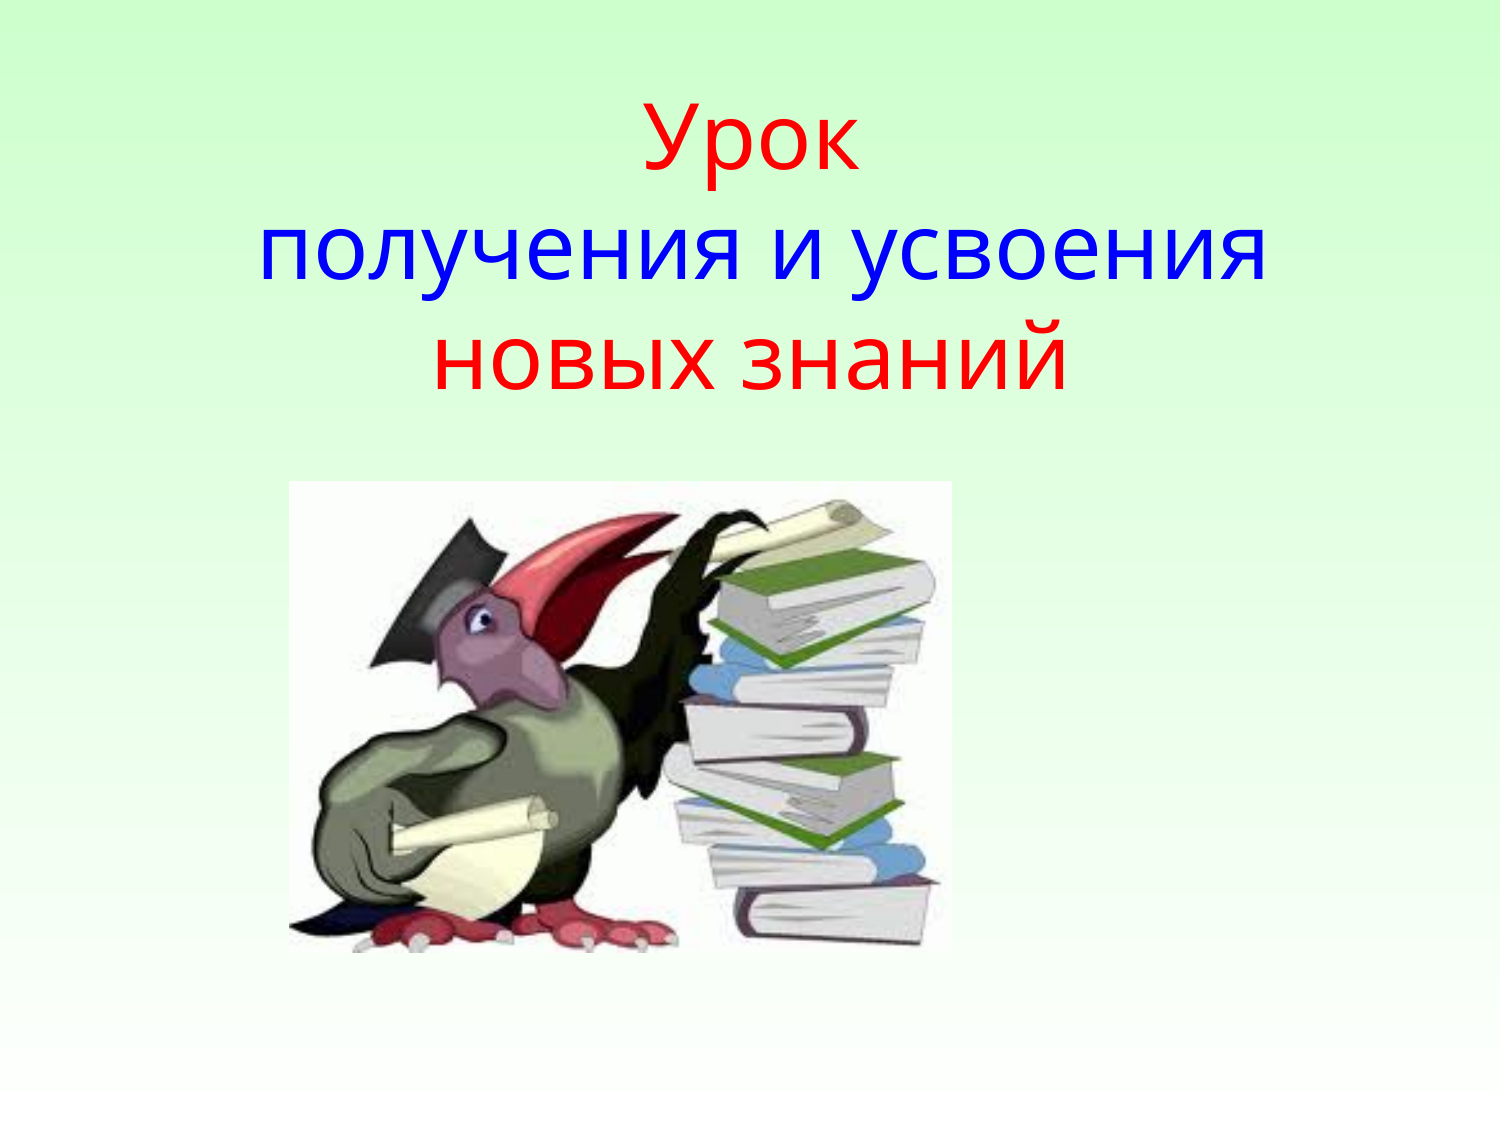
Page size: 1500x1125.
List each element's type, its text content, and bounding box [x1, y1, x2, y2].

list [288, 481, 952, 953]
title Урок получения и усвоения новых знаний [76, 149, 1427, 337]
